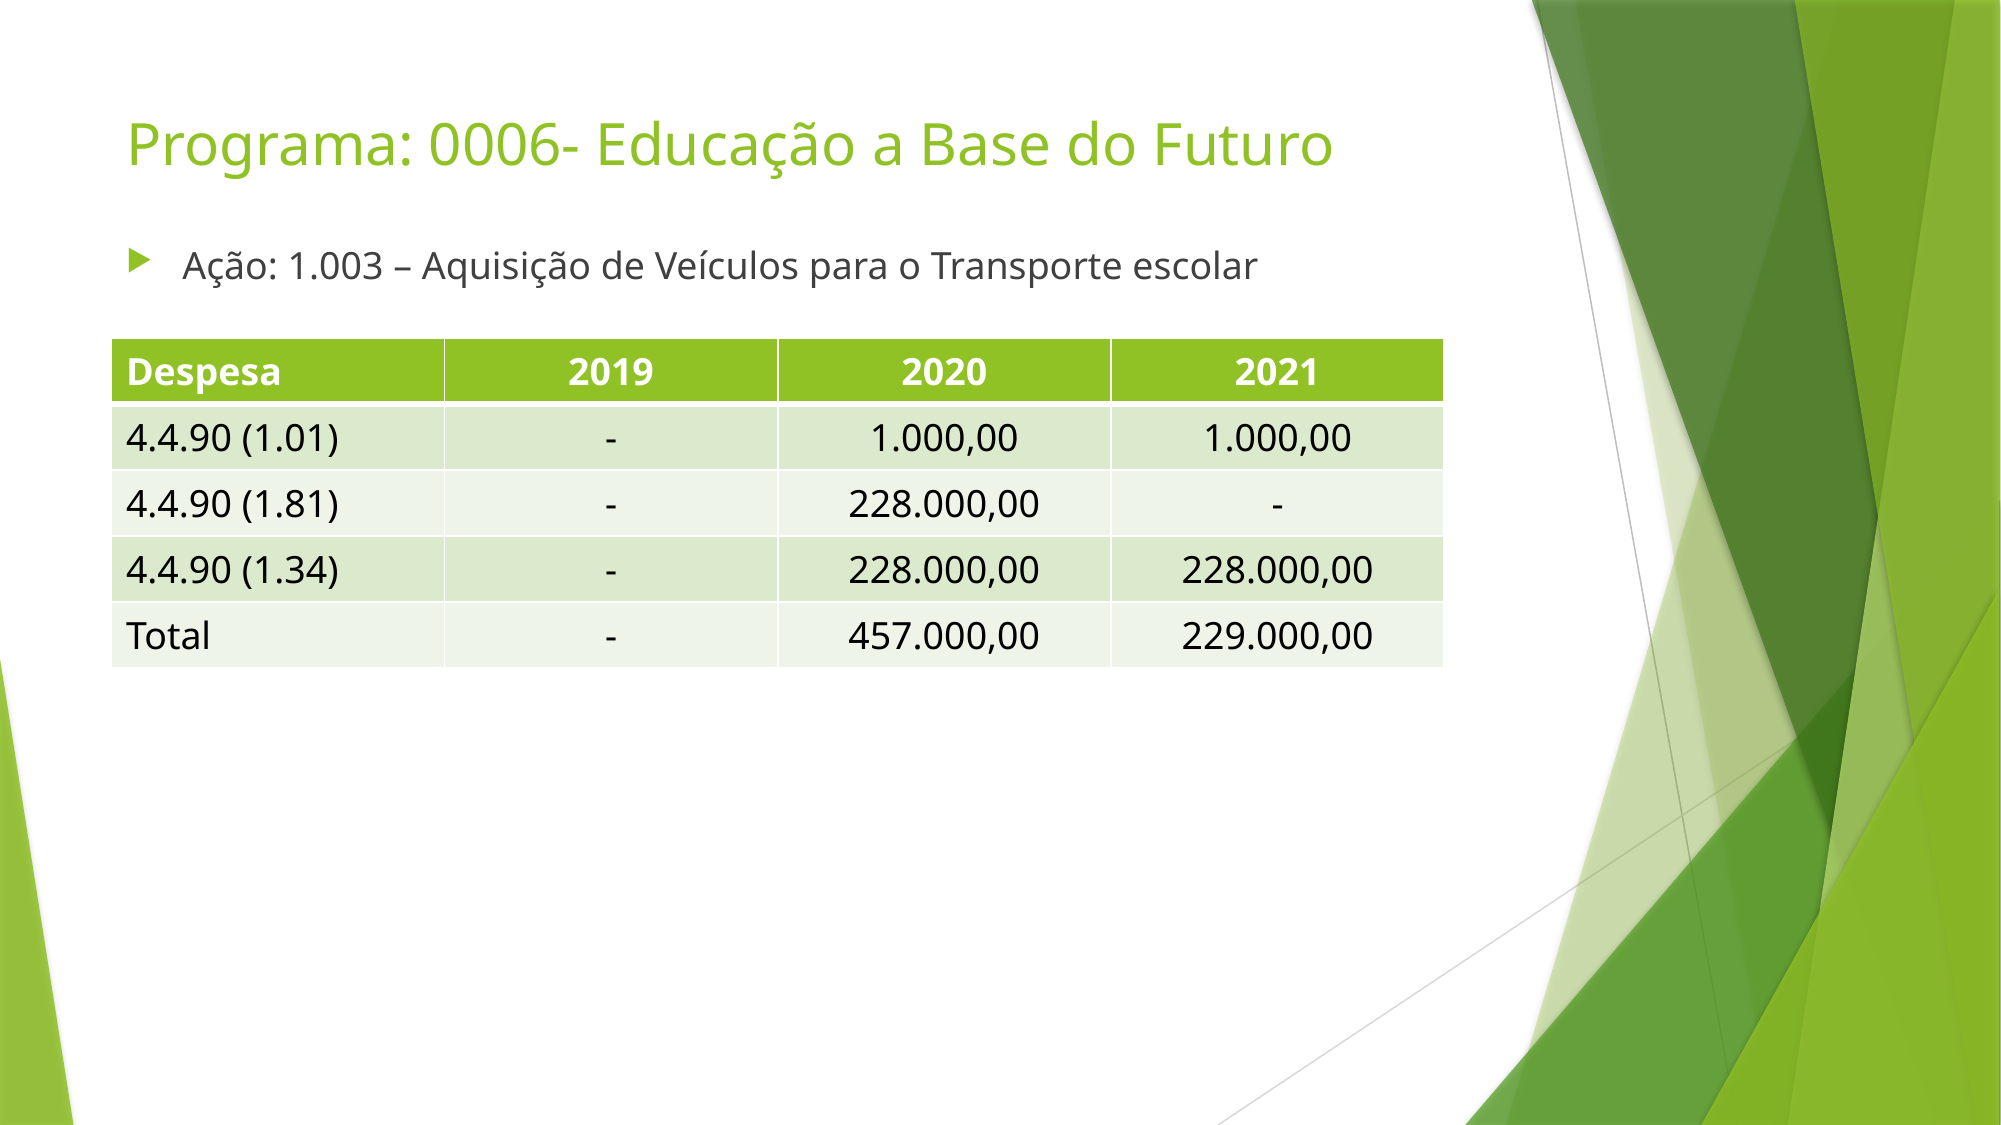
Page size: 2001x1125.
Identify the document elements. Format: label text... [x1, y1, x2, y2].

table_cell - [1112, 471, 1443, 535]
table_cell 457.000,00 [779, 603, 1110, 667]
table_header 2019 [445, 339, 777, 401]
table_cell 228.000,00 [779, 471, 1110, 535]
table_header Despesa [112, 339, 444, 401]
table_cell 229.000,00 [1112, 603, 1443, 667]
table_cell 228.000,00 [779, 537, 1110, 601]
table_cell - [445, 471, 777, 535]
table_cell 1.000,00 [779, 407, 1110, 469]
title Programa: 0006- Educação a Base do Futuro [111, 99, 1522, 212]
table_cell 4.4.90 (1.81) [112, 471, 444, 535]
table_cell - [445, 603, 777, 667]
table_cell - [445, 407, 777, 469]
table_header 2021 [1112, 339, 1443, 401]
table_cell Total [112, 603, 444, 667]
table_cell 1.000,00 [1112, 407, 1443, 469]
table_header 2020 [779, 339, 1110, 401]
list Ação: 1.003 – Aquisição de Veículos para o Transporte escolar [111, 234, 1522, 992]
table_cell 228.000,00 [1112, 537, 1443, 601]
table_cell 4.4.90 (1.34) [112, 537, 444, 601]
table_cell - [445, 537, 777, 601]
table_cell 4.4.90 (1.01) [112, 407, 444, 469]
